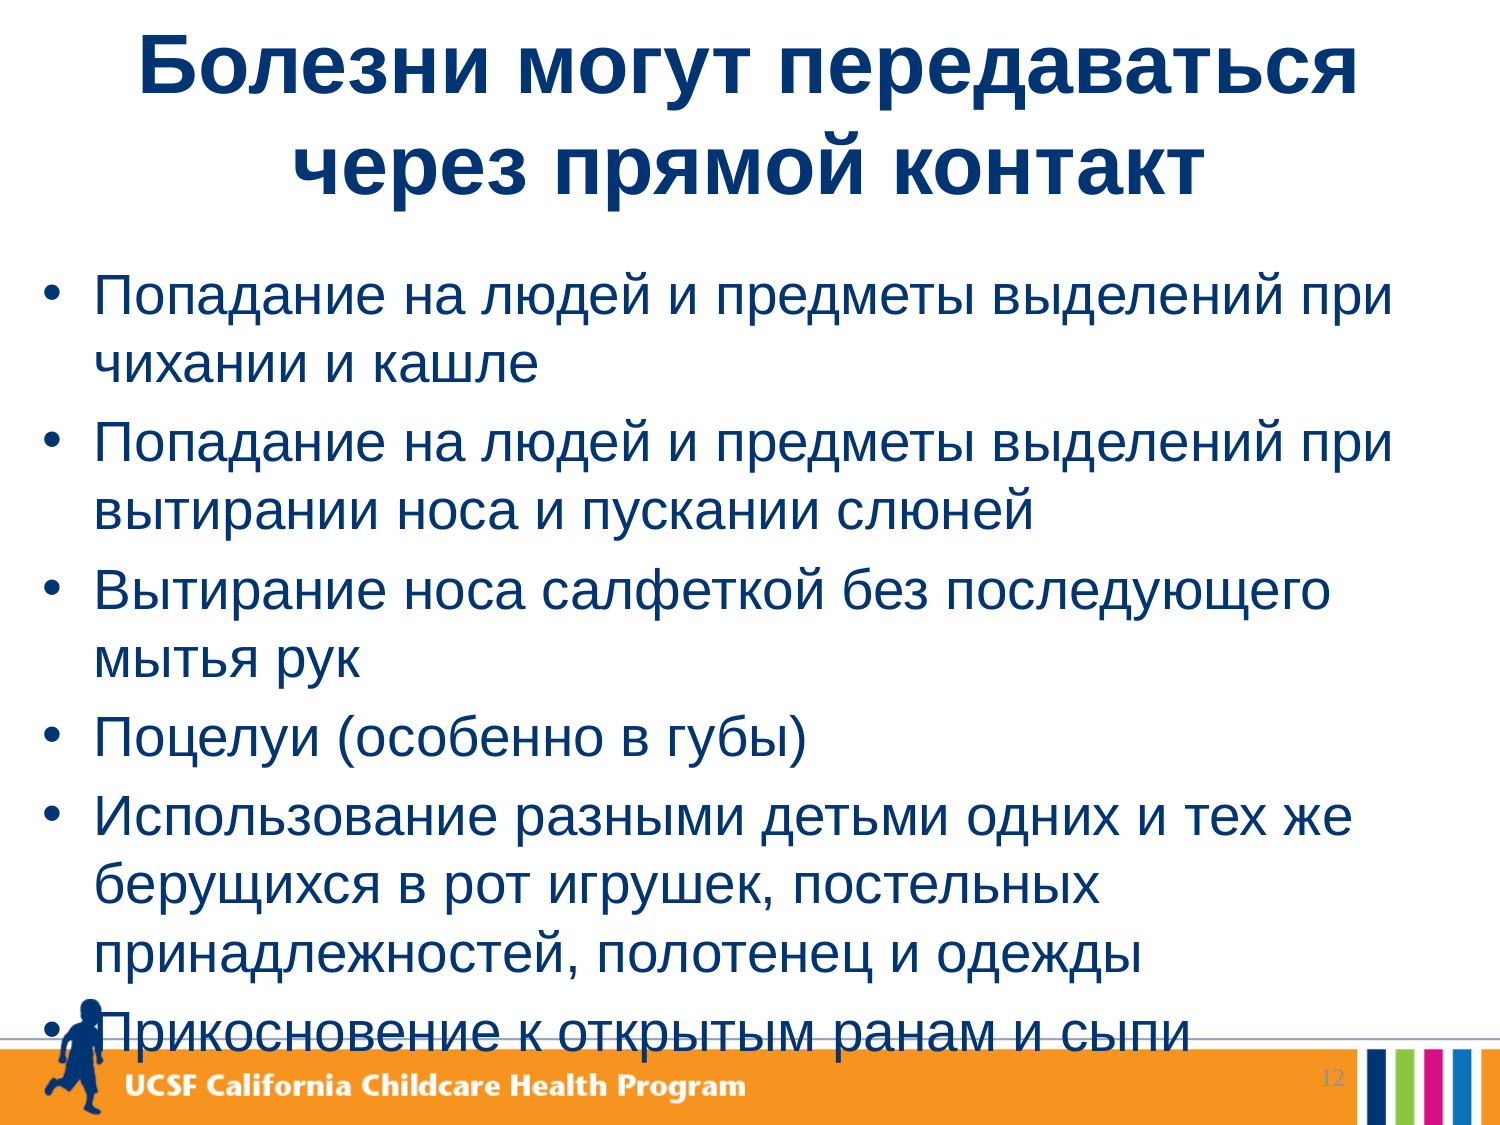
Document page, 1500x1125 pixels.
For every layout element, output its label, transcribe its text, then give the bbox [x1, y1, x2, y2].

picture [0, 999, 1500, 1125]
slide_number 12 [1050, 1050, 1361, 1103]
list Попадание на людей и предметы выделений при чихании и кашле Попадание на людей и предметы выделений при вытирании носа и пускании слюней Вытирание носа салфеткой без последующего мытья рук Поцелуи (особенно в губы) Использование разными детьми одних и тех же берущихся в рот игрушек, постельных принадлежностей, полотенец и одежды Прикосновение к открытым ранам и сыпи [27, 250, 1473, 1077]
title Болезни могут передаваться через прямой контакт [0, 0, 1500, 322]
